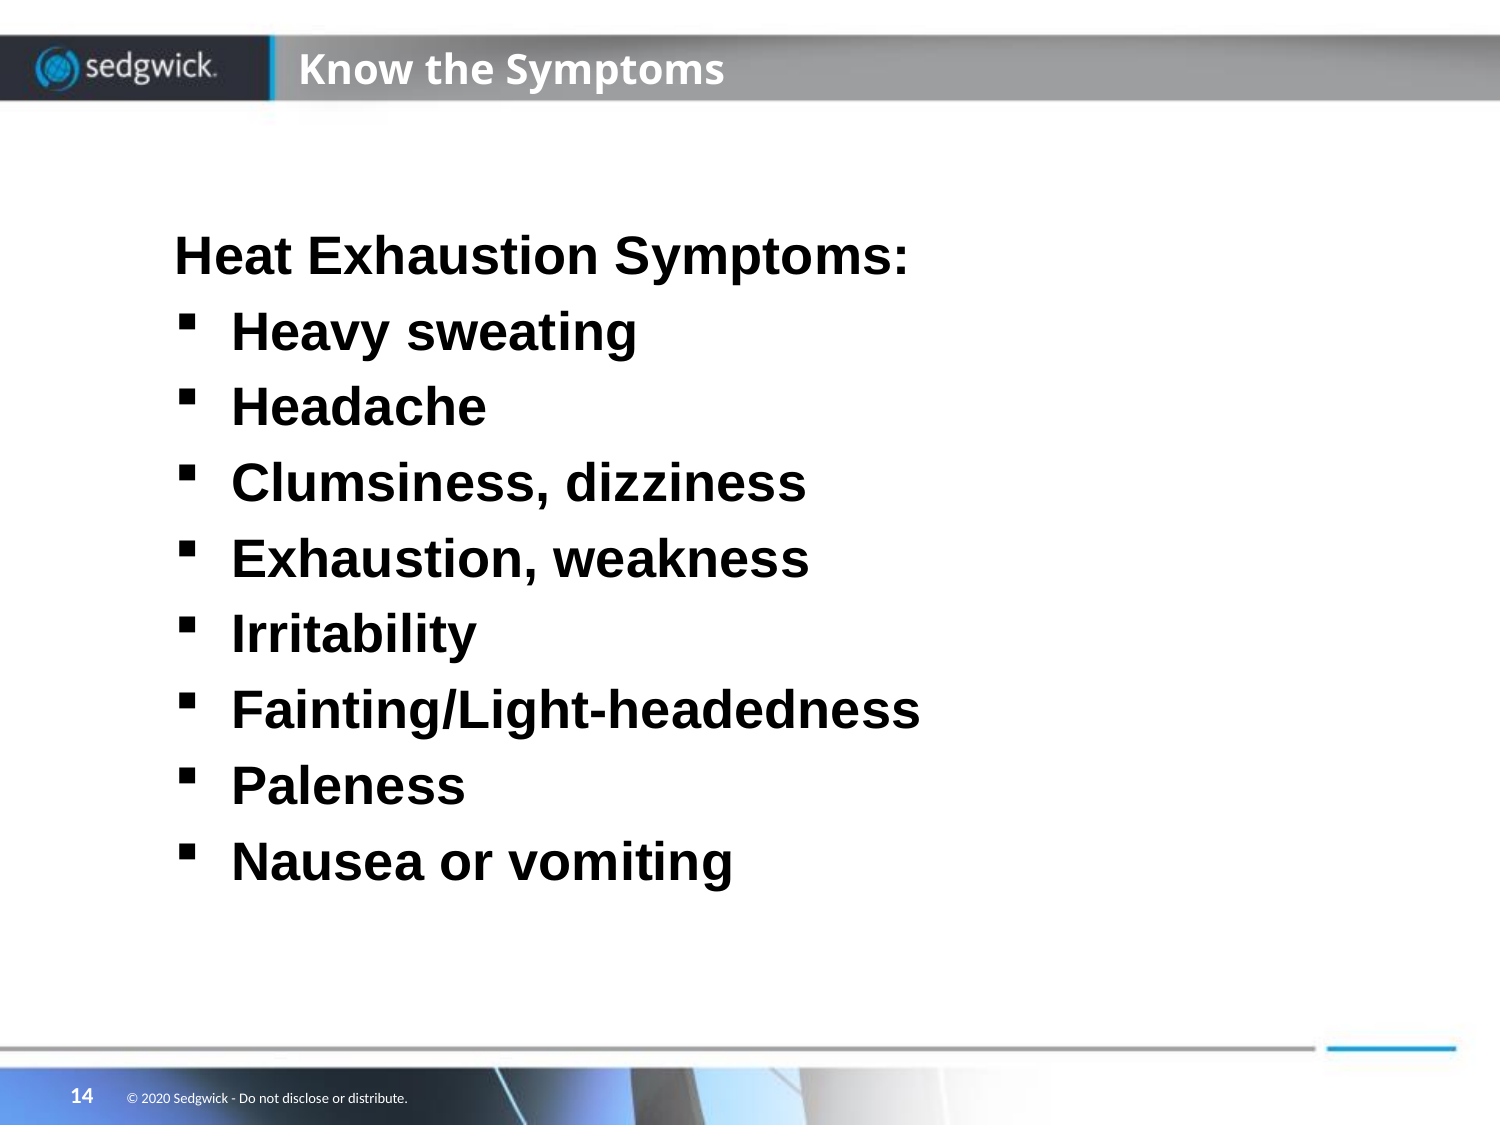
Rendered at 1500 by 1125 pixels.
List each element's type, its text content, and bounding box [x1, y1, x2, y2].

title Know the Symptoms [283, 35, 1500, 101]
text_box Heat Exhaustion Symptoms: Heavy sweating Headache Clumsiness, dizziness Exhaustion, weakness Irritability Fainting/Light-headedness Paleness Nausea or vomiting [160, 212, 1360, 888]
picture [0, 0, 1500, 1125]
